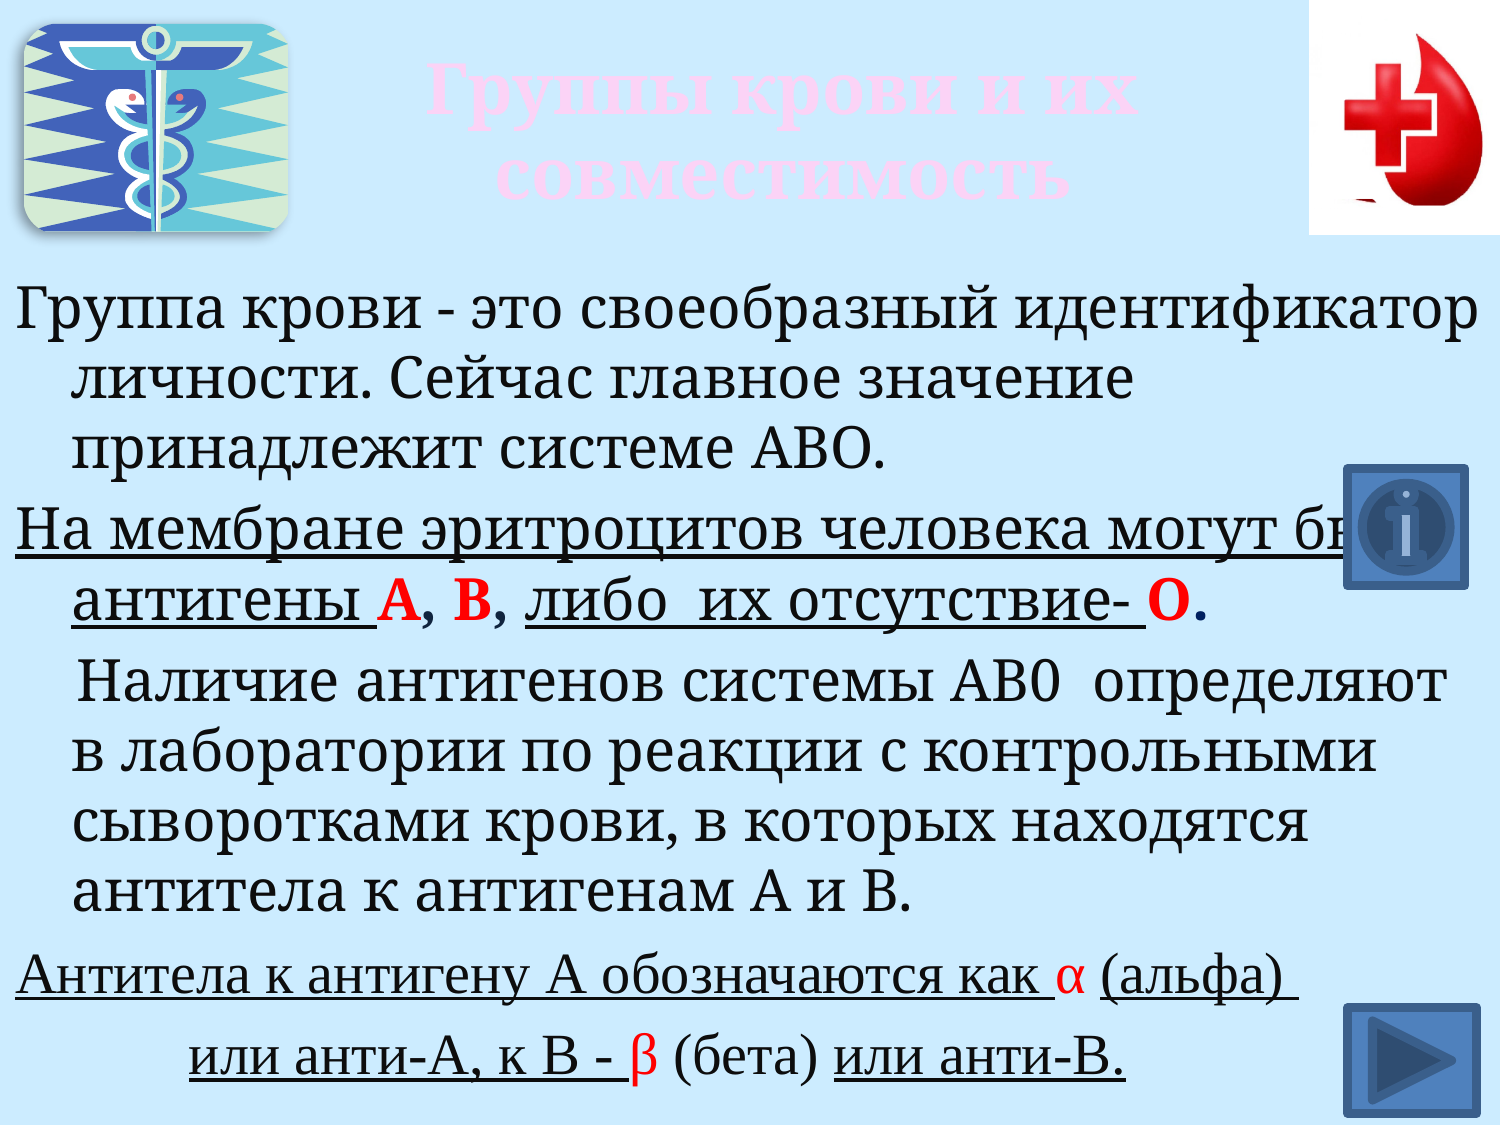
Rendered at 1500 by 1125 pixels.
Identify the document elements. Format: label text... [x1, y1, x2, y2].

title Группы крови и их совместимость [222, 35, 1303, 223]
text_box [1343, 1003, 1481, 1118]
list Группа крови - это своеобразный идентификатор личности. Сейчас главное значение принадлежит системе АВО. На мембране эритроцитов человека могут быть антигены А, В, либо их отсутствие- О. Наличие антигенов системы АВ0 определяют в лаборатории по реакции с контрольными сыворотками крови, в которых находятся антитела к антигенам А и В. Антитела к антигену А обозначаются как α (альфа) или анти-А, к В - β (бета) или анти-В. [0, 262, 1500, 1006]
picture [1309, 0, 1500, 235]
text_box [1343, 464, 1469, 590]
